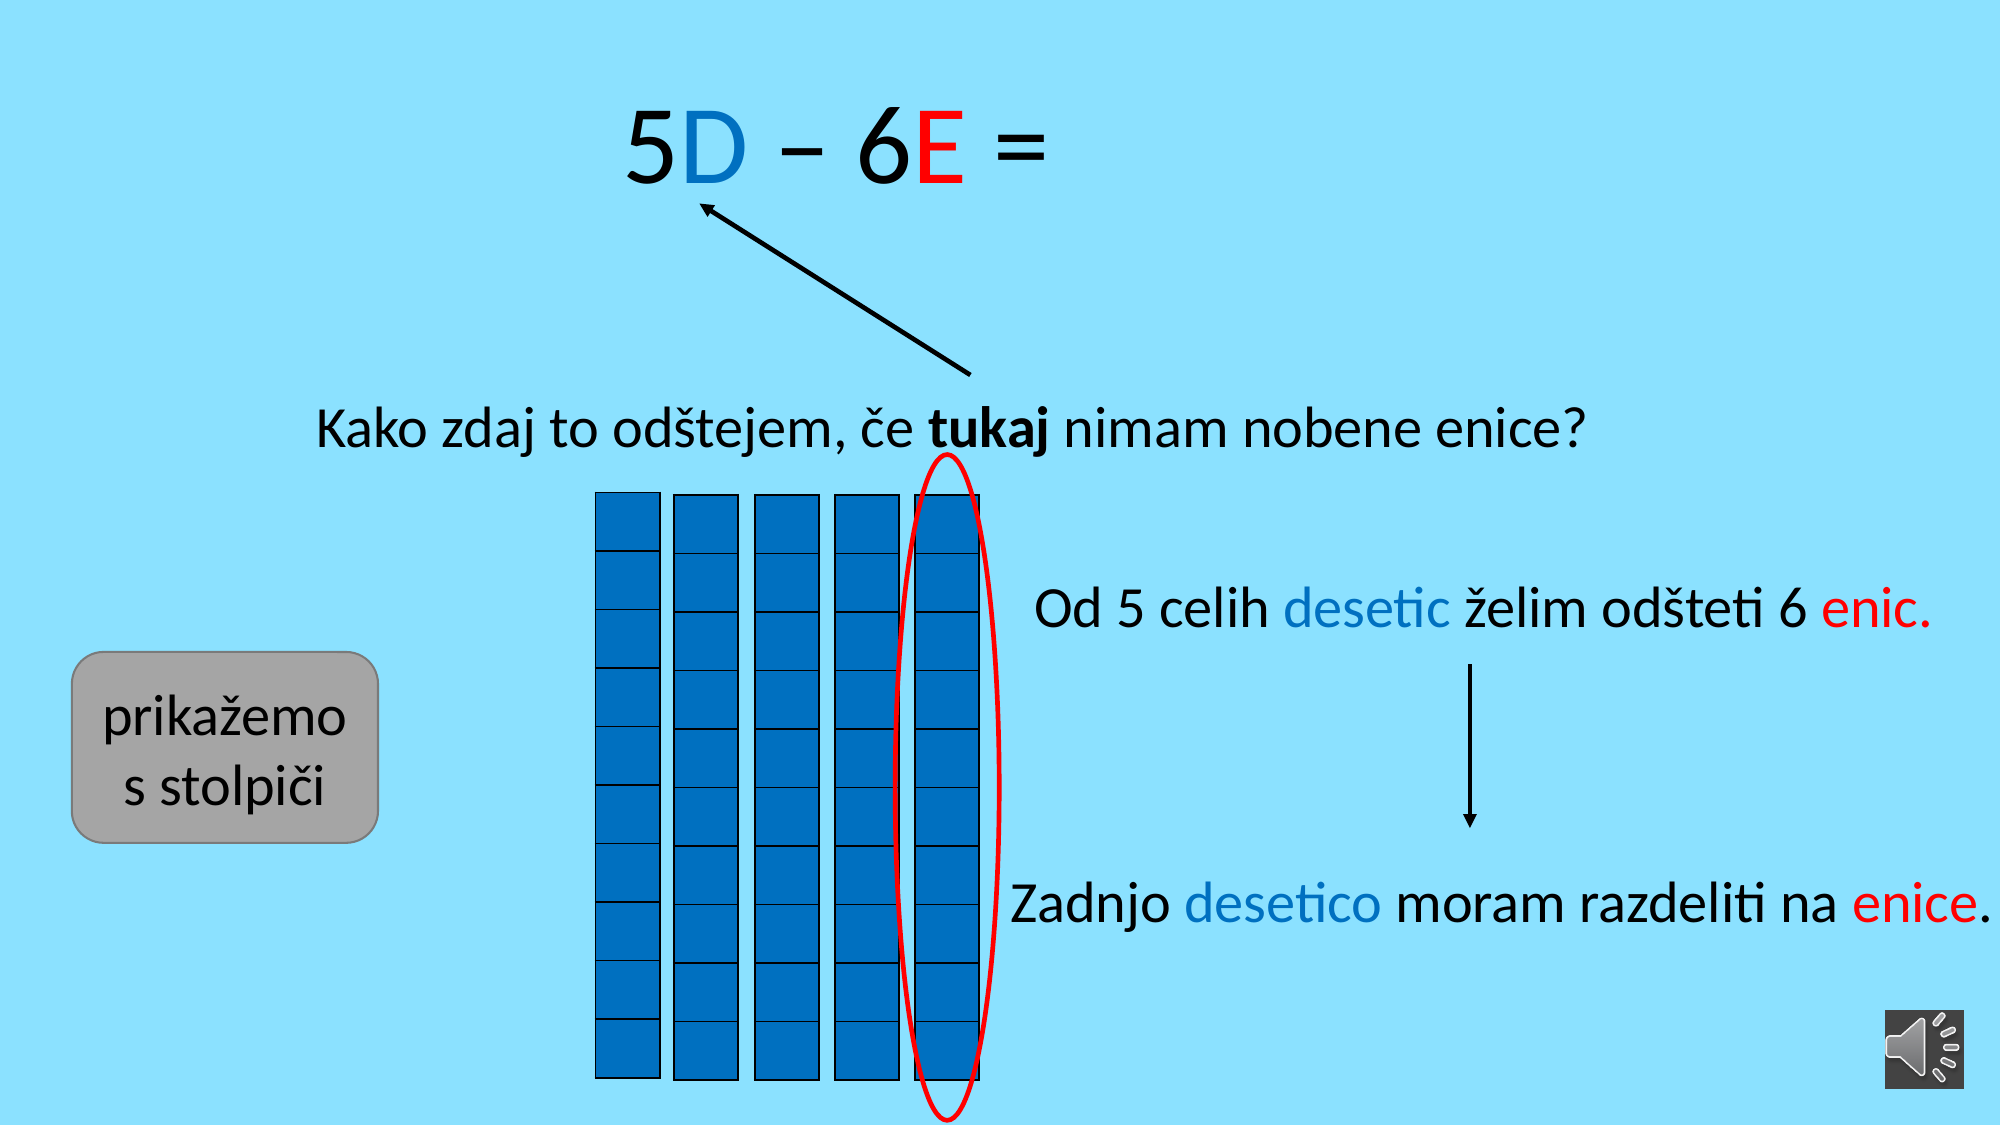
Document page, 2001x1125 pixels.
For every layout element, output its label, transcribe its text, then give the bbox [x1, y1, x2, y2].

table_header [916, 496, 920, 511]
table_cell [675, 788, 737, 845]
table_cell [596, 610, 659, 667]
table_cell [675, 730, 737, 787]
table_cell [596, 961, 659, 1018]
table_cell [756, 964, 818, 1021]
table_cell [836, 905, 898, 962]
table_cell [596, 844, 659, 901]
table_cell [756, 554, 818, 611]
table_cell [836, 964, 898, 1021]
table_cell [756, 788, 818, 845]
text_box Zadnjo desetico moram razdeliti na enice. [995, 865, 2000, 1030]
table_cell [596, 552, 659, 609]
table_header [836, 496, 898, 553]
table_cell [596, 727, 659, 784]
table_cell [836, 554, 898, 611]
table_cell [756, 847, 818, 904]
table_cell [596, 786, 659, 843]
table_header [756, 496, 818, 553]
text_box Kako zdaj to odštejem, če tukaj nimam nobene enice? [301, 389, 2000, 554]
table_cell [836, 671, 897, 728]
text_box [699, 203, 971, 375]
text_box prikažemo s stolpiči [70, 650, 380, 844]
table_cell [675, 613, 737, 670]
table_cell [675, 1022, 737, 1079]
table_cell [596, 1020, 659, 1077]
table_cell [596, 669, 659, 726]
table_cell [756, 613, 818, 670]
table_cell [756, 905, 818, 962]
table_cell [836, 1022, 898, 1079]
table_cell [974, 1065, 978, 1079]
table_cell [836, 730, 894, 787]
table_header [596, 493, 659, 550]
table_cell [916, 1064, 920, 1079]
table_cell [756, 1022, 818, 1079]
list 5D – 6E = [607, 78, 2000, 243]
table_cell [836, 788, 894, 845]
table_cell [836, 847, 897, 904]
table_header [675, 496, 737, 553]
table_cell [836, 613, 898, 670]
text_box [894, 453, 1001, 1122]
table_cell [756, 730, 818, 787]
table_cell [675, 554, 737, 611]
table_cell [756, 671, 818, 728]
table_cell [675, 847, 737, 904]
table_cell [675, 671, 737, 728]
table_cell [596, 903, 659, 960]
picture [1884, 1009, 1965, 1090]
text_box Od 5 celih desetic želim odšteti 6 enic. [1019, 570, 2000, 734]
table_cell [675, 964, 737, 1021]
table_header [974, 496, 978, 509]
table_cell [675, 905, 737, 962]
